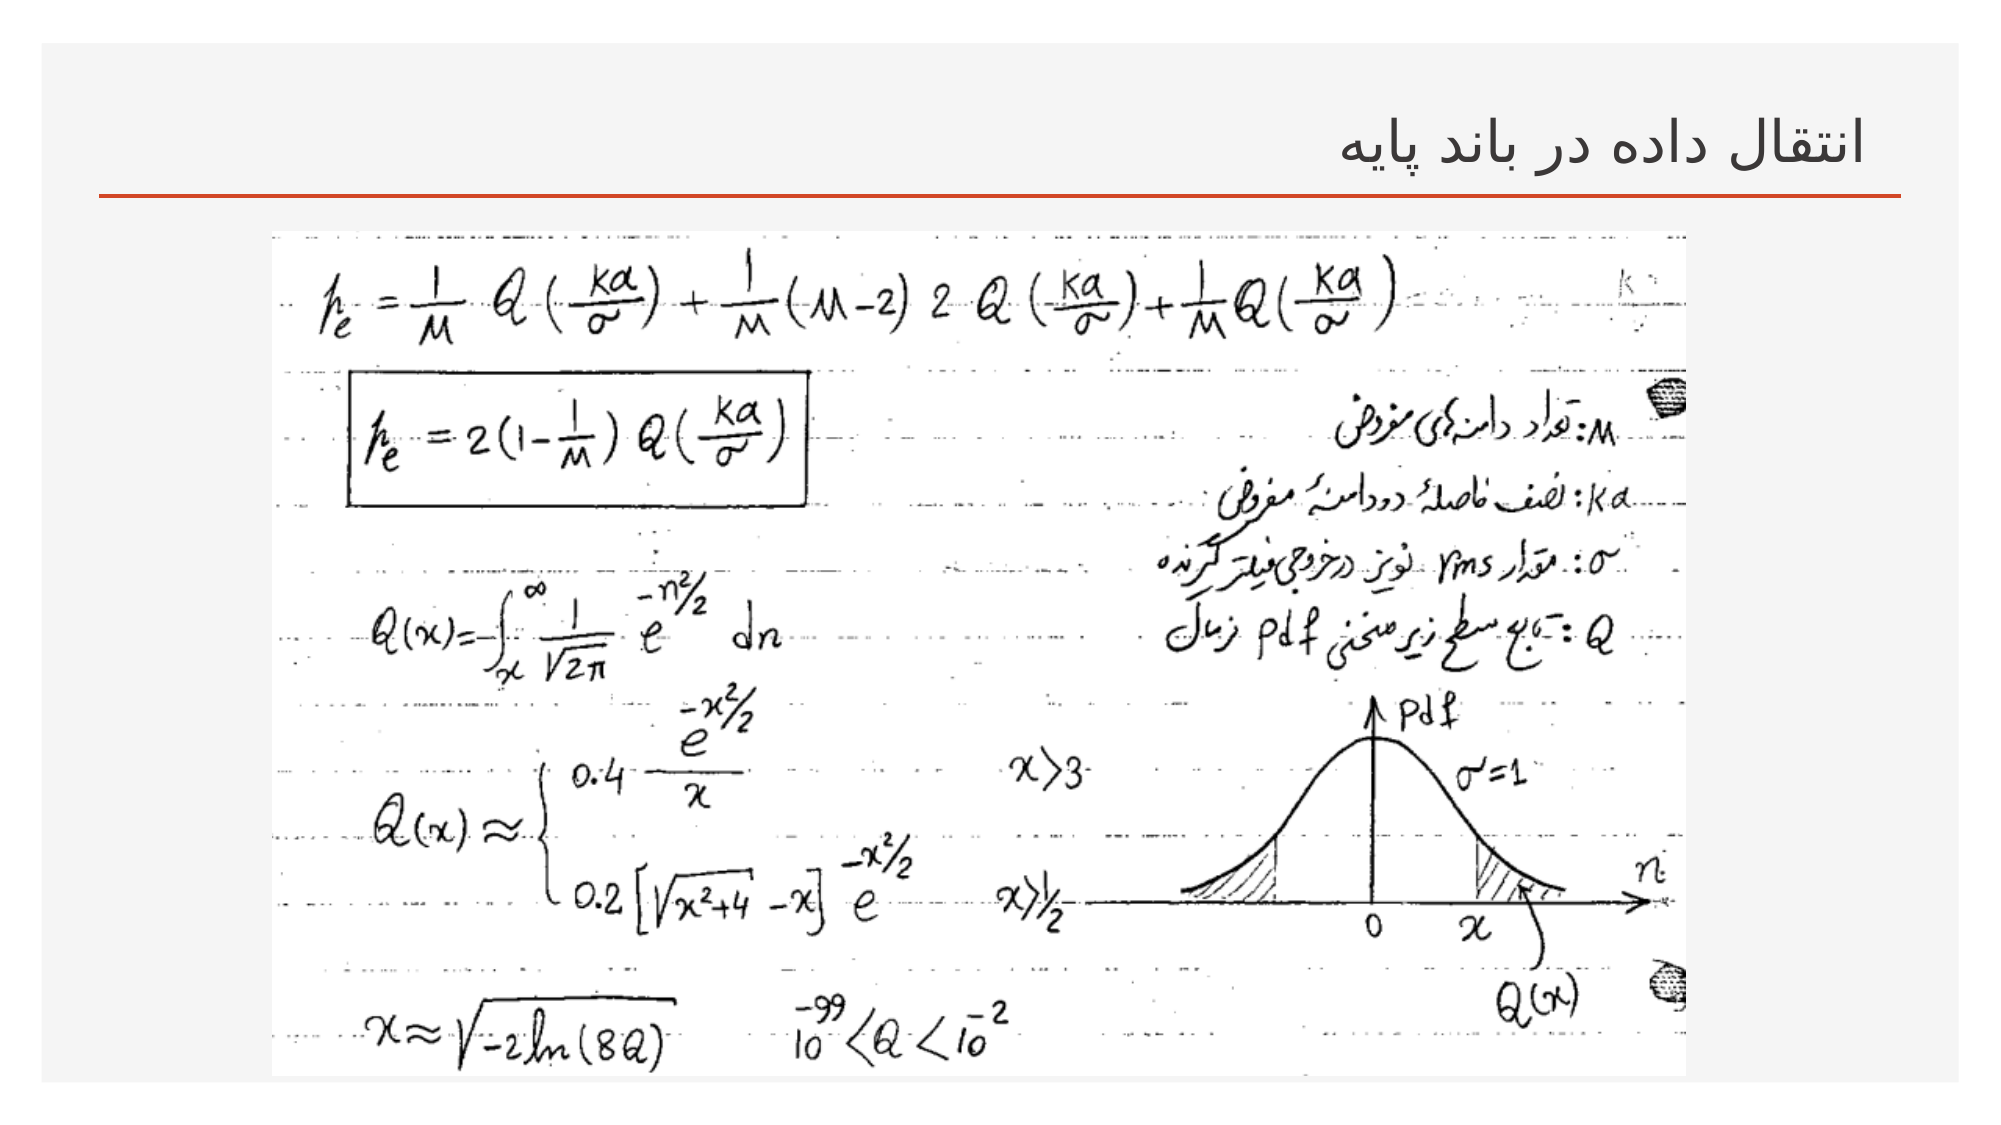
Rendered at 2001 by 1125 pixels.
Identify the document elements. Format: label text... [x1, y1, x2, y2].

title انتقال داده در باند پایه [754, 77, 1883, 182]
picture [272, 231, 1686, 1076]
